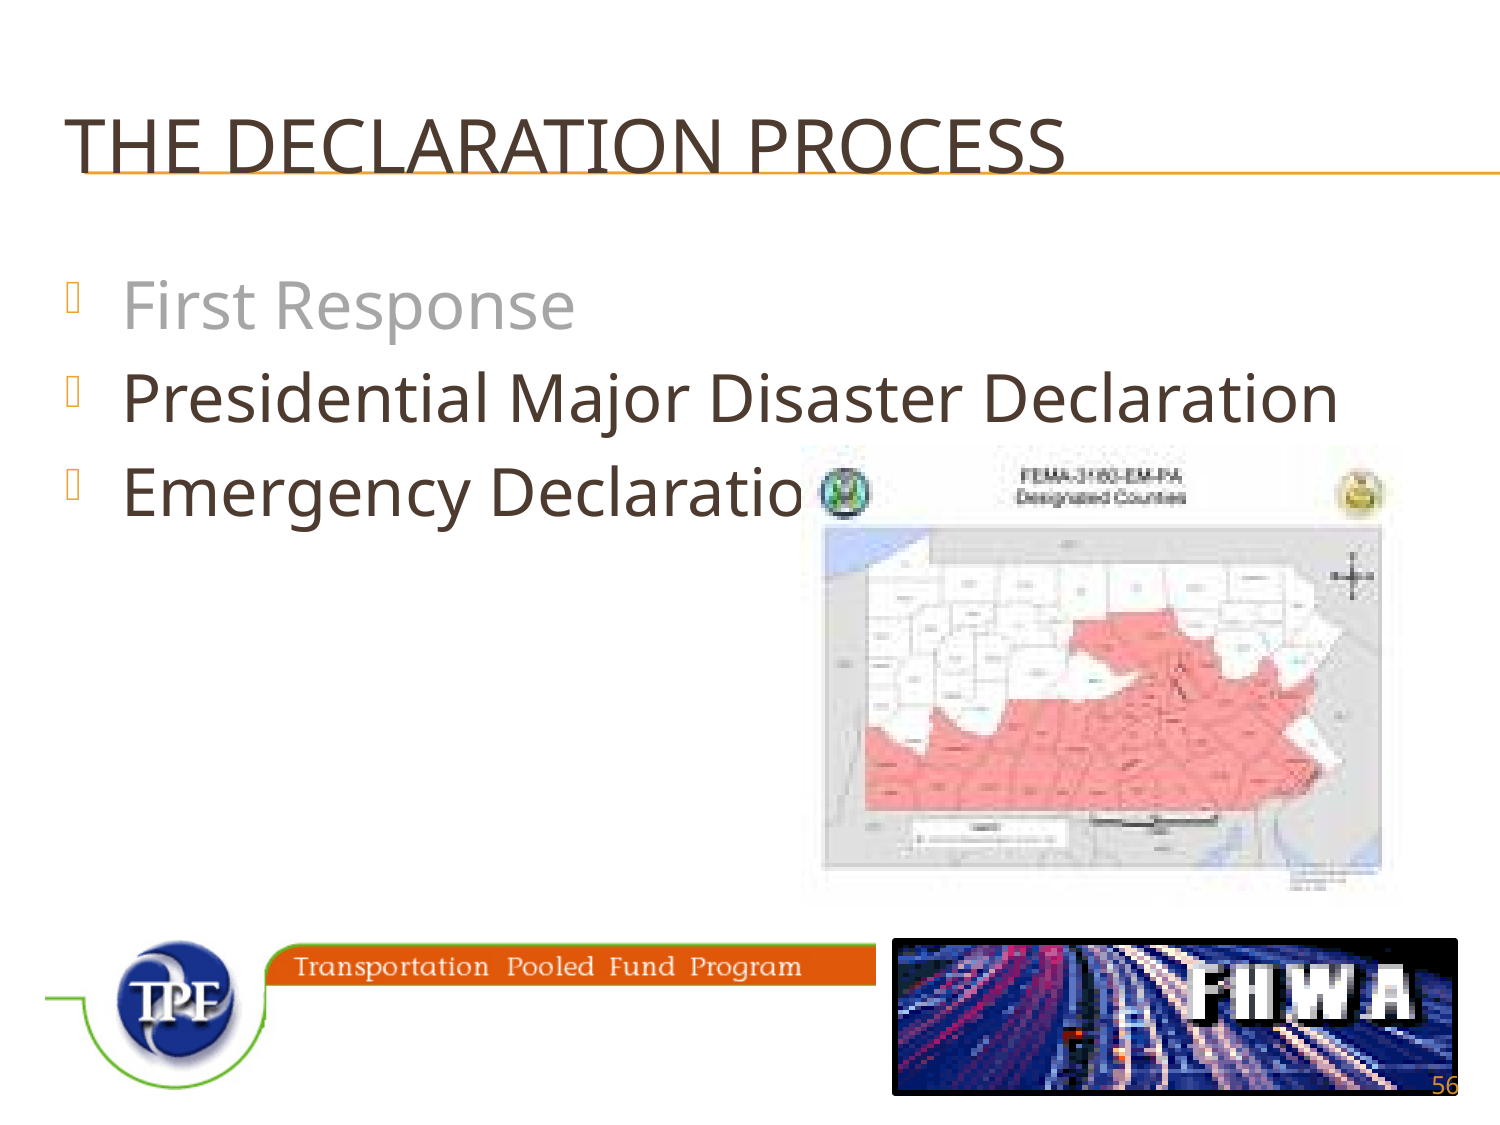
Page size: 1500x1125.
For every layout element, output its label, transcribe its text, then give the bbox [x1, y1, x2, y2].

picture [801, 445, 1403, 907]
picture [45, 940, 876, 1090]
slide_number 56 [1350, 1061, 1475, 1103]
list First Response Presidential Major Disaster Declaration Emergency Declaration [49, 254, 1476, 998]
picture [898, 998, 1452, 1090]
title The declaration Process [50, 75, 1475, 213]
